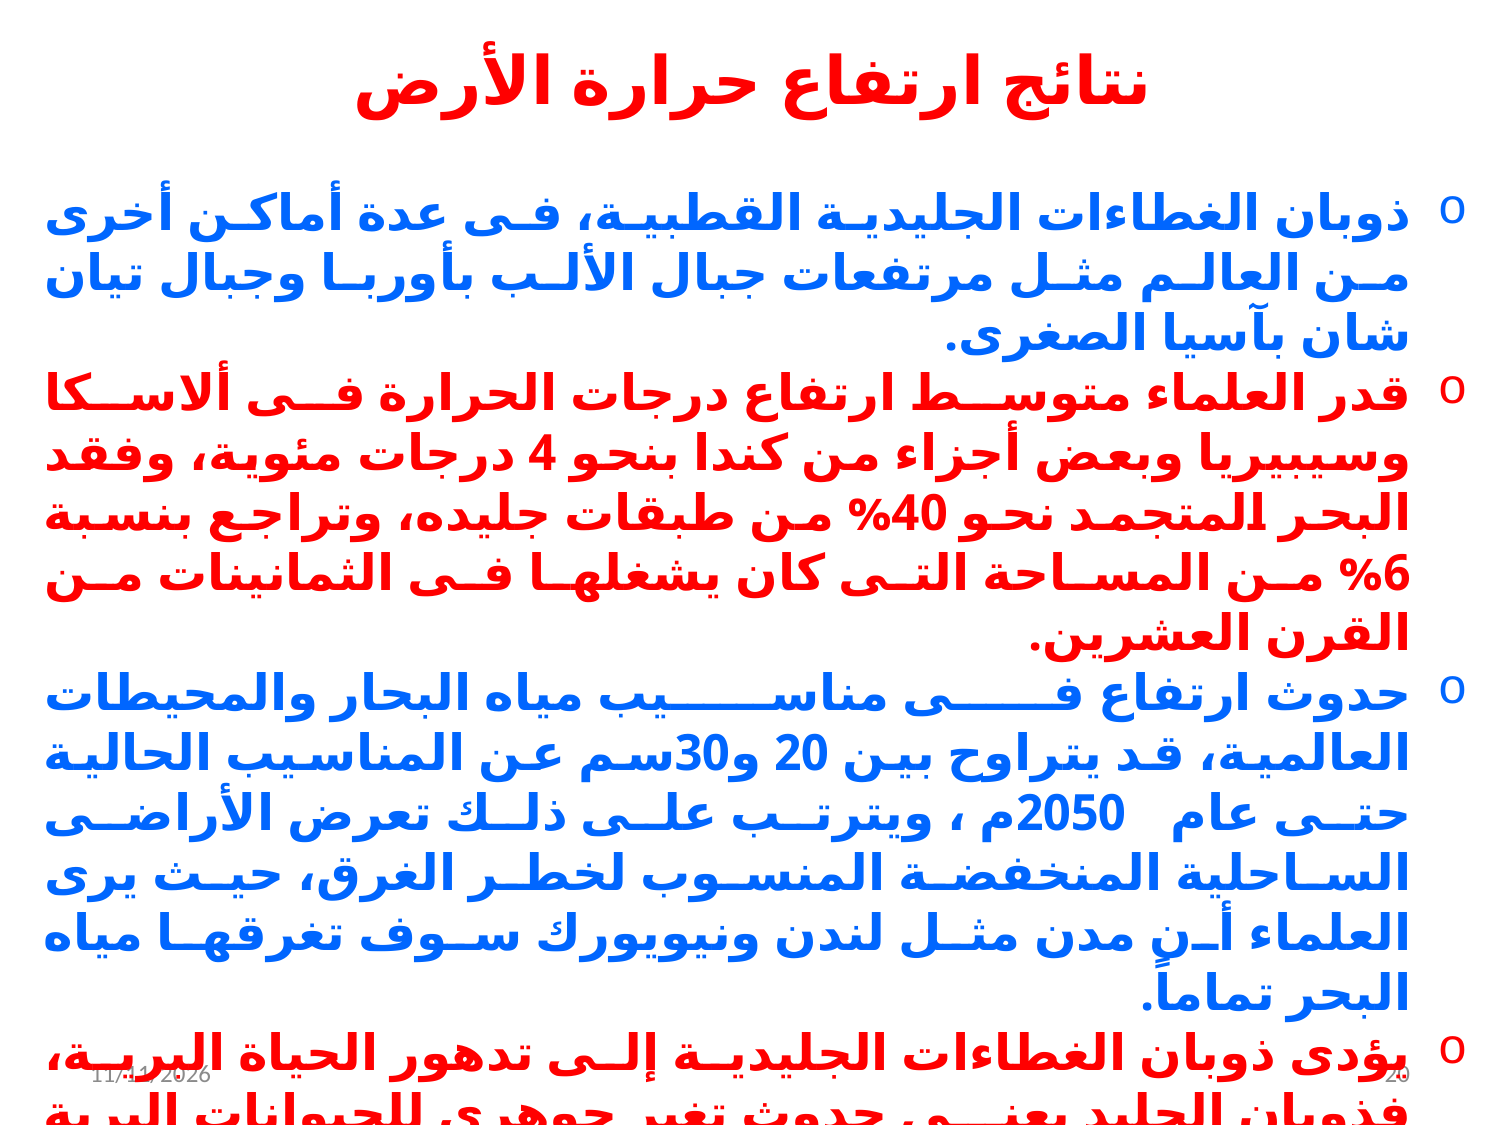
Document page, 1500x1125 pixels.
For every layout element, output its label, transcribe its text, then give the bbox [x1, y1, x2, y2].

text_box نتائج ارتفاع حرارة الأرض [338, 30, 1167, 126]
slide_number 20 [1074, 1042, 1425, 1103]
text_box ذوبان الغطاءات الجليدية القطبية، فى عدة أماكن أخرى من العالم مثل مرتفعات جبال الألب بأوربا وجبال تيان شان بآسيا الصغرى. قدر العلماء متوسط ارتفاع درجات الحرارة فى ألاسكا وسيبيريا وبعض أجزاء من كندا بنحو 4 درجات مئوية، وفقد البحر المتجمد نحو 40% من طبقات جليده، وتراجع بنسبة 6% من المساحة التى كان يشغلها فى الثمانينات من القرن العشرين. حدوث ارتفاع فى مناسيب مياه البحار والمحيطات العالمية، قد يتراوح بين 20 و30سم عن المناسيب الحالية حتى عام 2050م ، ويترتب على ذلك تعرض الأراضى الساحلية المنخفضة المنسوب لخطر الغرق، حيث يرى العلماء أن مدن مثل لندن ونيويورك سوف تغرقها مياه البحر تماماً. يؤدى ذوبان الغطاءات الجليدية إلى تدهور الحياة البرية، فذوبان الجليد يعنـــى حدوث تغير جوهرى للحيوانات البرية التى تعيش فى البيئة القطبيـــة مثل الدب القطبى وطائر البطريك. وقد ورد فى تقرير معهد مراقبة العالم أن ارتفـــاع حرارة الأرض قد يعرض نحو 11% من أنواع الطيــور، و25% من الثدييات، و34% من الأسمــــاك لخطـــــر الإنقراض. [29, 172, 1483, 1125]
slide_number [75, 1042, 425, 1103]
